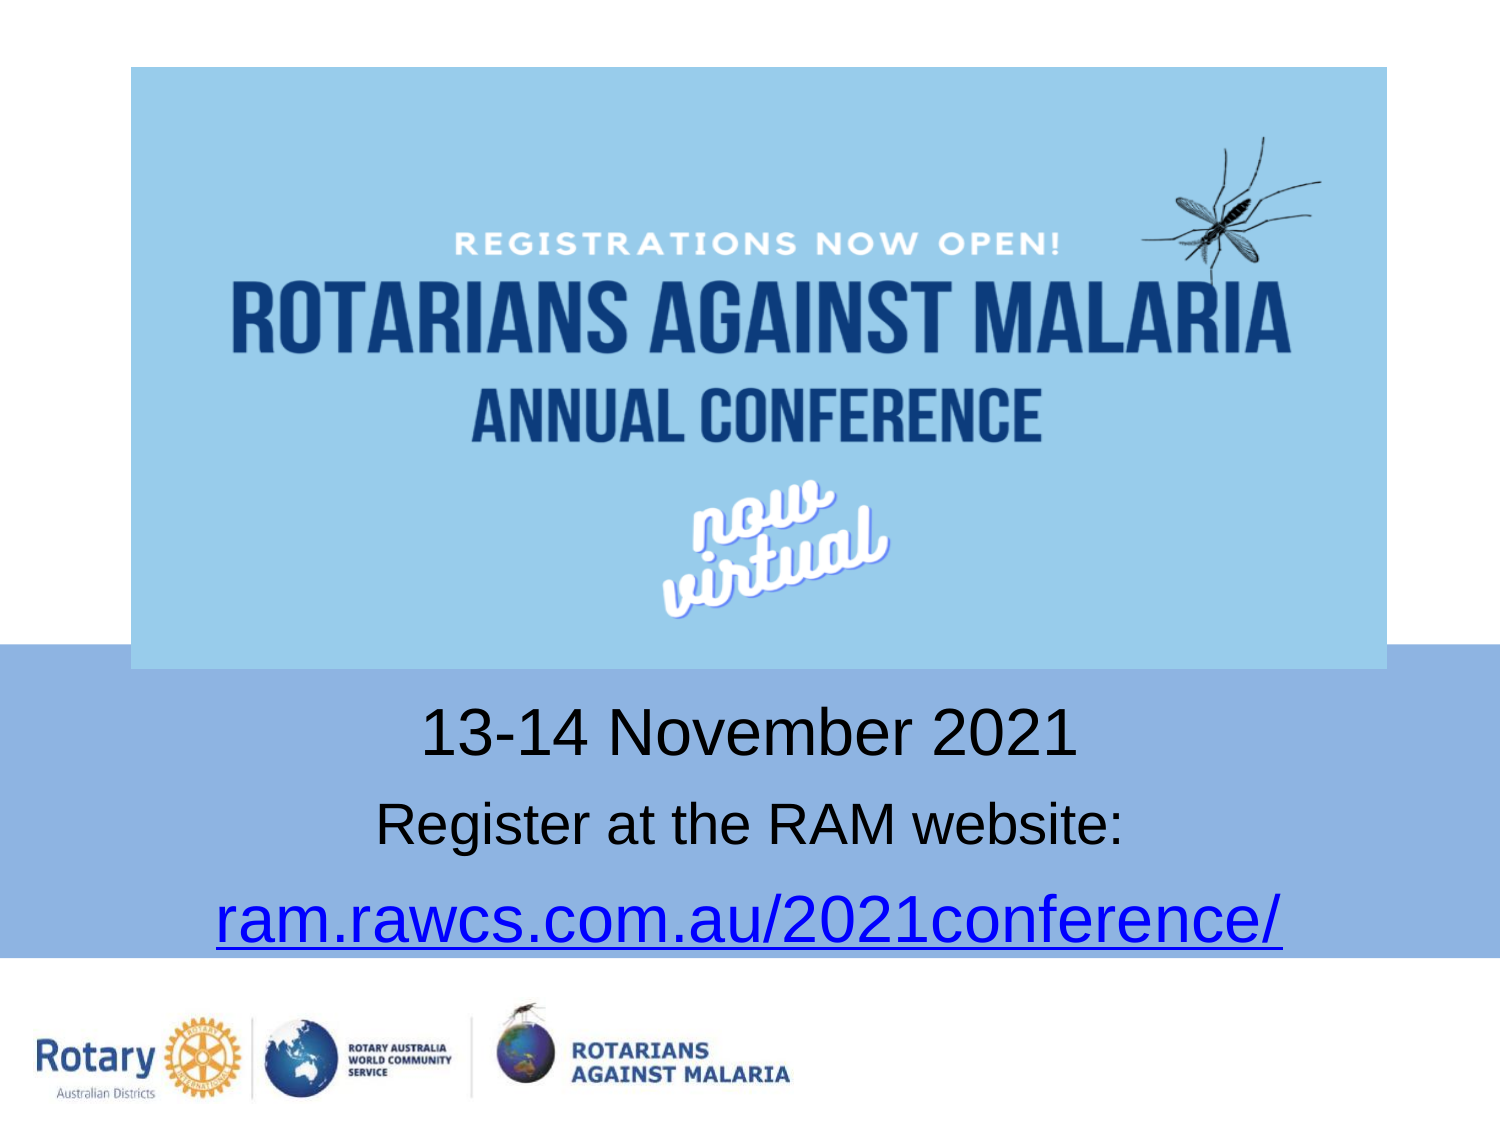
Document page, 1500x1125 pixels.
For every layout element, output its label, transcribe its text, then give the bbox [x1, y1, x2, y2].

picture [33, 997, 794, 1104]
picture [131, 67, 1387, 669]
list 13-14 November 2021 Register at the RAM website: ram.rawcs.com.au/2021conference/ [0, 644, 1500, 959]
